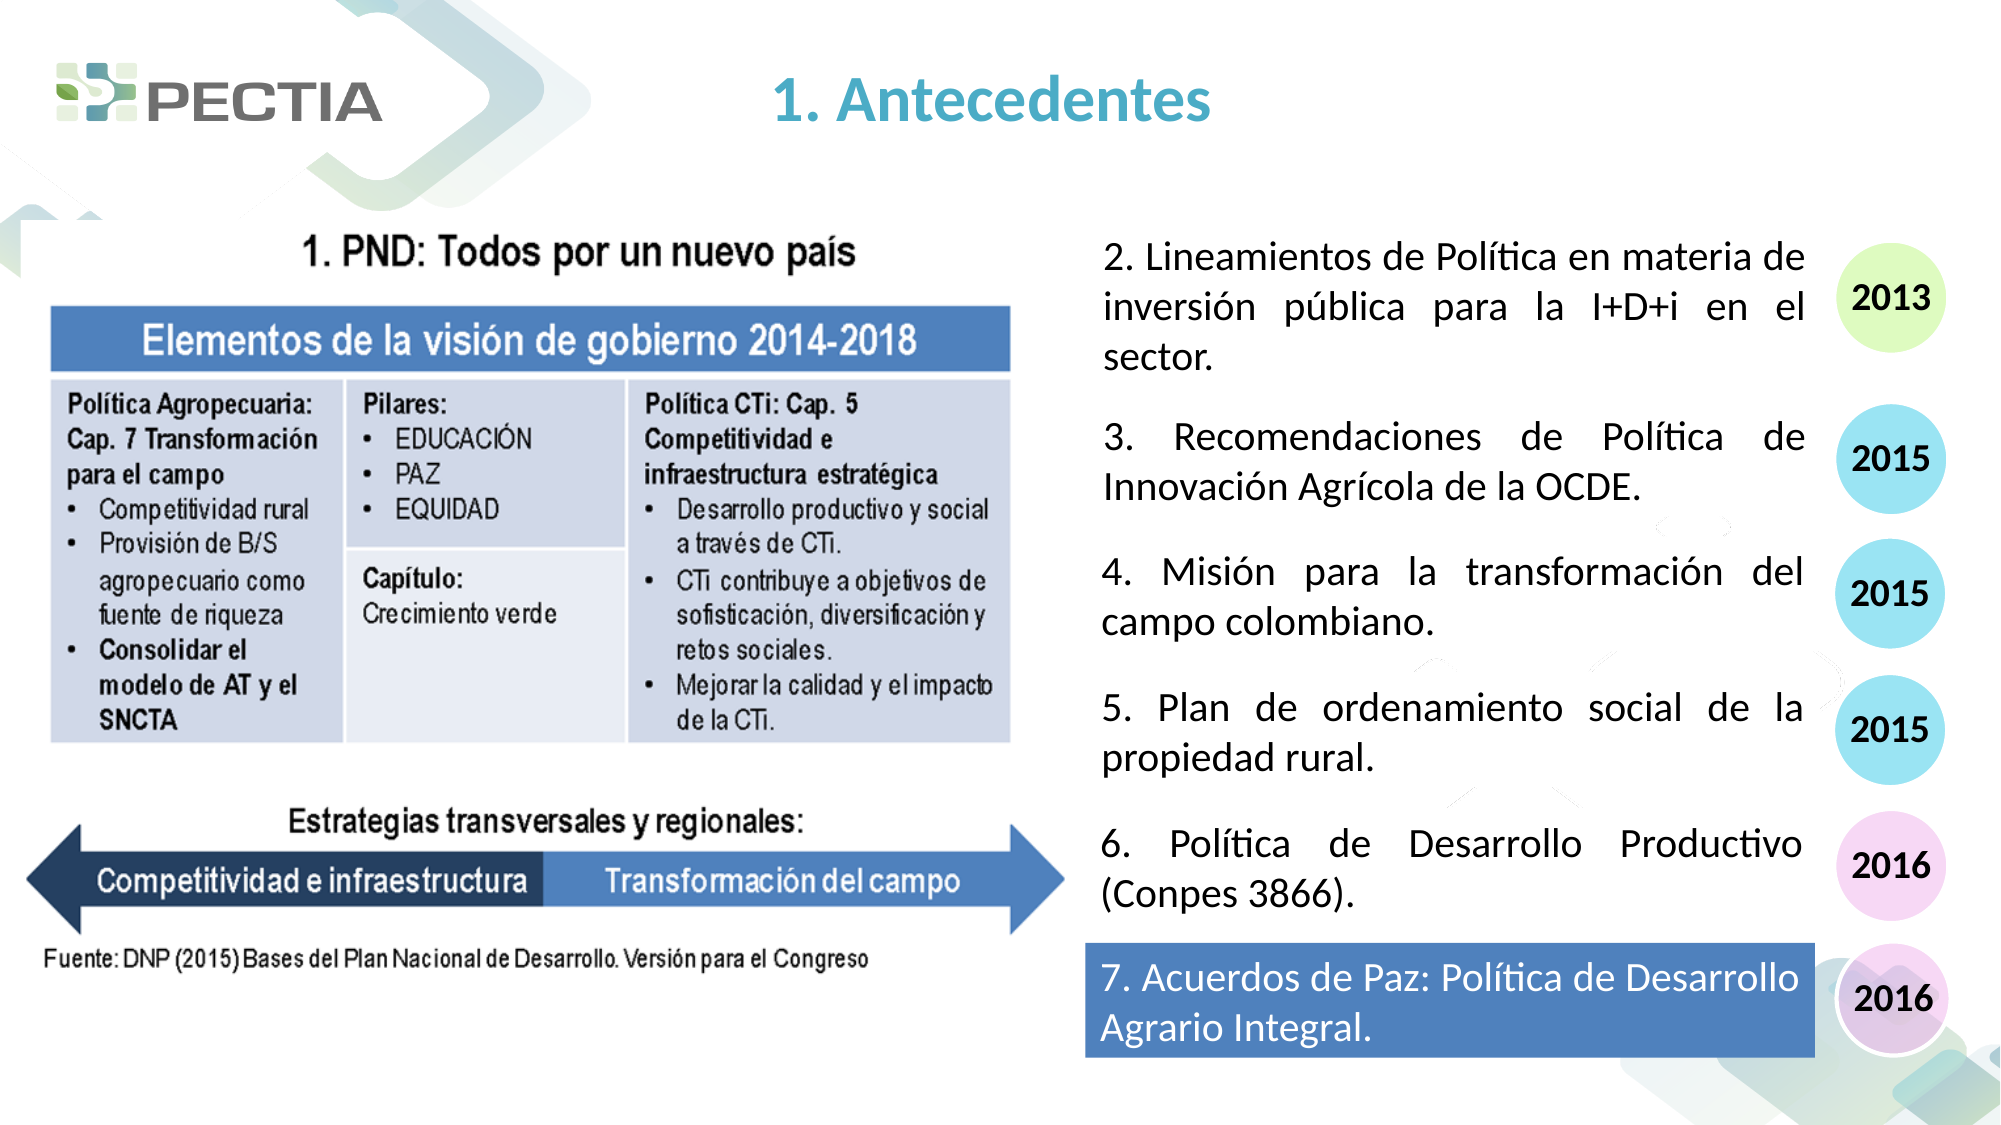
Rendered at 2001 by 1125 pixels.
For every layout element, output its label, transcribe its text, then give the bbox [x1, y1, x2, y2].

text_box 5. Plan de ordenamiento social de la propiedad rural. [1086, 672, 1793, 787]
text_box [1816, 941, 1971, 1056]
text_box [1794, 536, 1948, 651]
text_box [1814, 240, 1969, 355]
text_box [1794, 672, 1948, 788]
picture [0, 0, 2001, 1125]
text_box 1. Antecedentes [17, 48, 1966, 143]
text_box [1814, 808, 1969, 924]
text_box 6. Política de Desarrollo Productivo (Conpes 3866). [1085, 807, 1815, 923]
text_box 3. Recomendaciones de Política de Innovación Agrícola de la OCDE. [1088, 401, 1813, 516]
text_box 7. Acuerdos de Paz: Política de Desarrollo Agrario Integral. [1085, 942, 1813, 1058]
text_box 4. Misión para la transformación del campo colombiano. [1086, 536, 1792, 652]
text_box 2. Lineamientos de Política en materia de inversión pública para la I+D+i en el sector. [1088, 221, 1821, 386]
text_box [1814, 401, 1969, 517]
